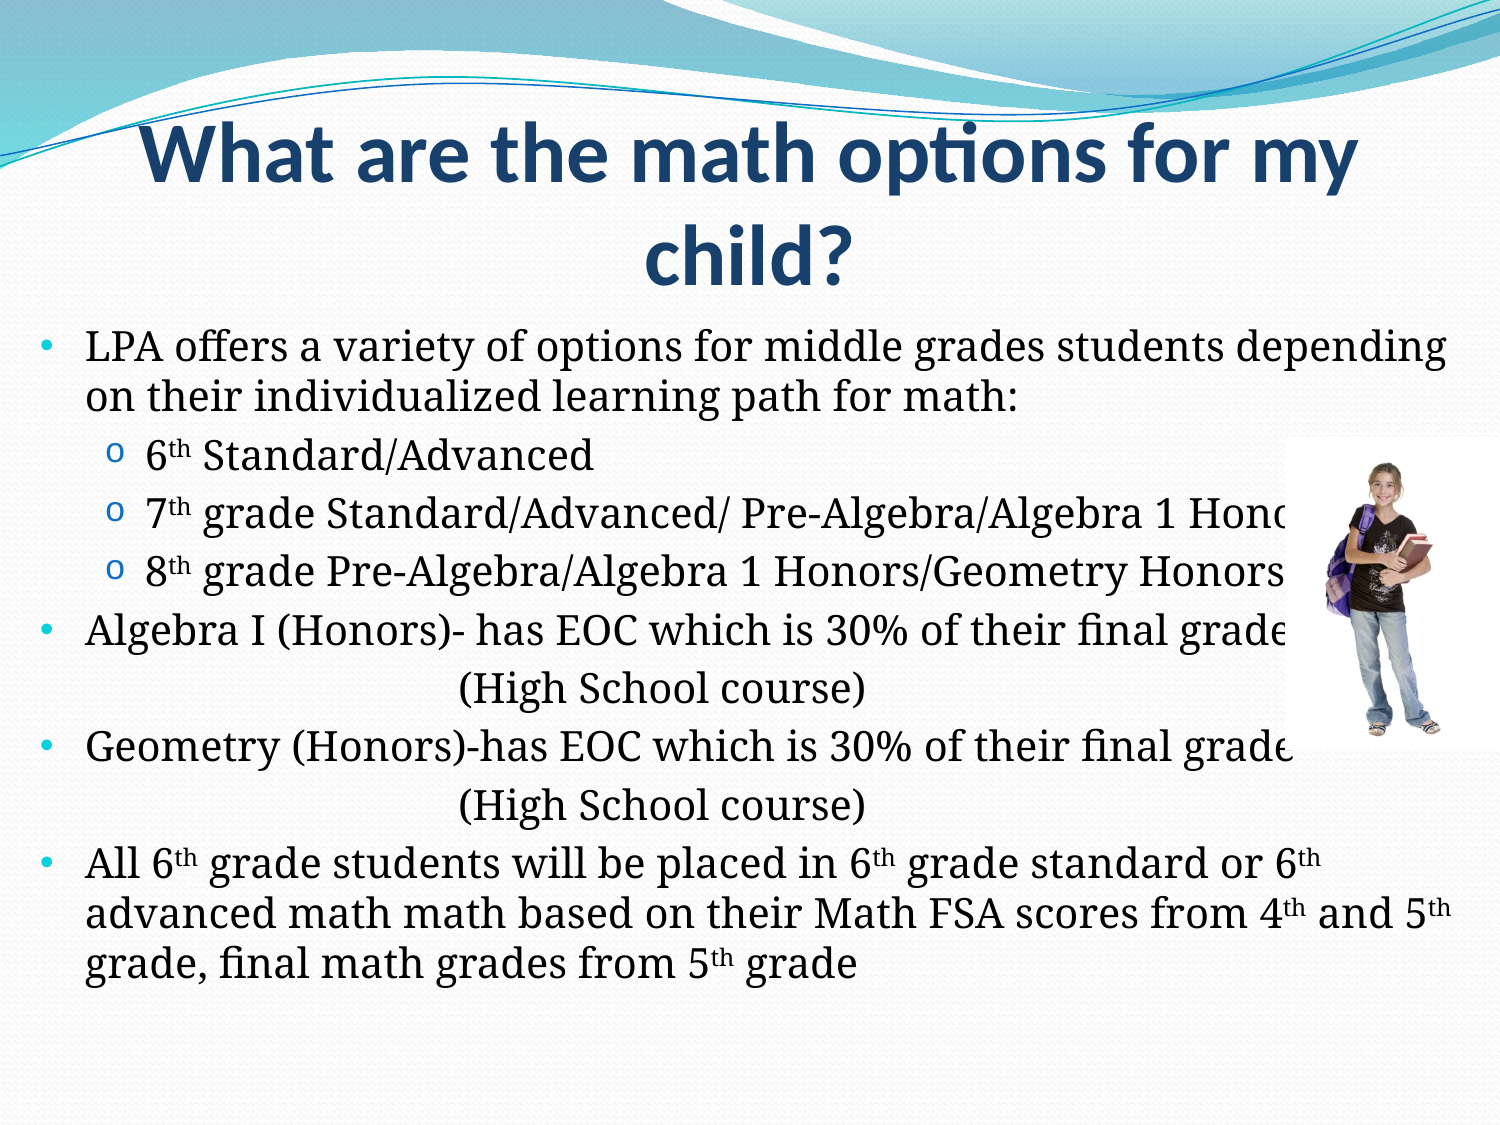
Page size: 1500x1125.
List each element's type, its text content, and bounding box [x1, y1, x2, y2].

list LPA offers a variety of options for middle grades students depending on their individualized learning path for math: 6th Standard/Advanced 7th grade Standard/Advanced/ Pre-Algebra/Algebra 1 Honors 8th grade Pre-Algebra/Algebra 1 Honors/Geometry Honors Algebra I (Honors)- has EOC which is 30% of their final grade (High School course) Geometry (Honors)-has EOC which is 30% of their final grade (High School course) All 6th grade students will be placed in 6th grade standard or 6th advanced math math based on their Math FSA scores from 4th and 5th grade, final math grades from 5th grade [24, 312, 1500, 1038]
title What are the math options for my child? [74, 87, 1426, 304]
picture [1285, 437, 1500, 751]
